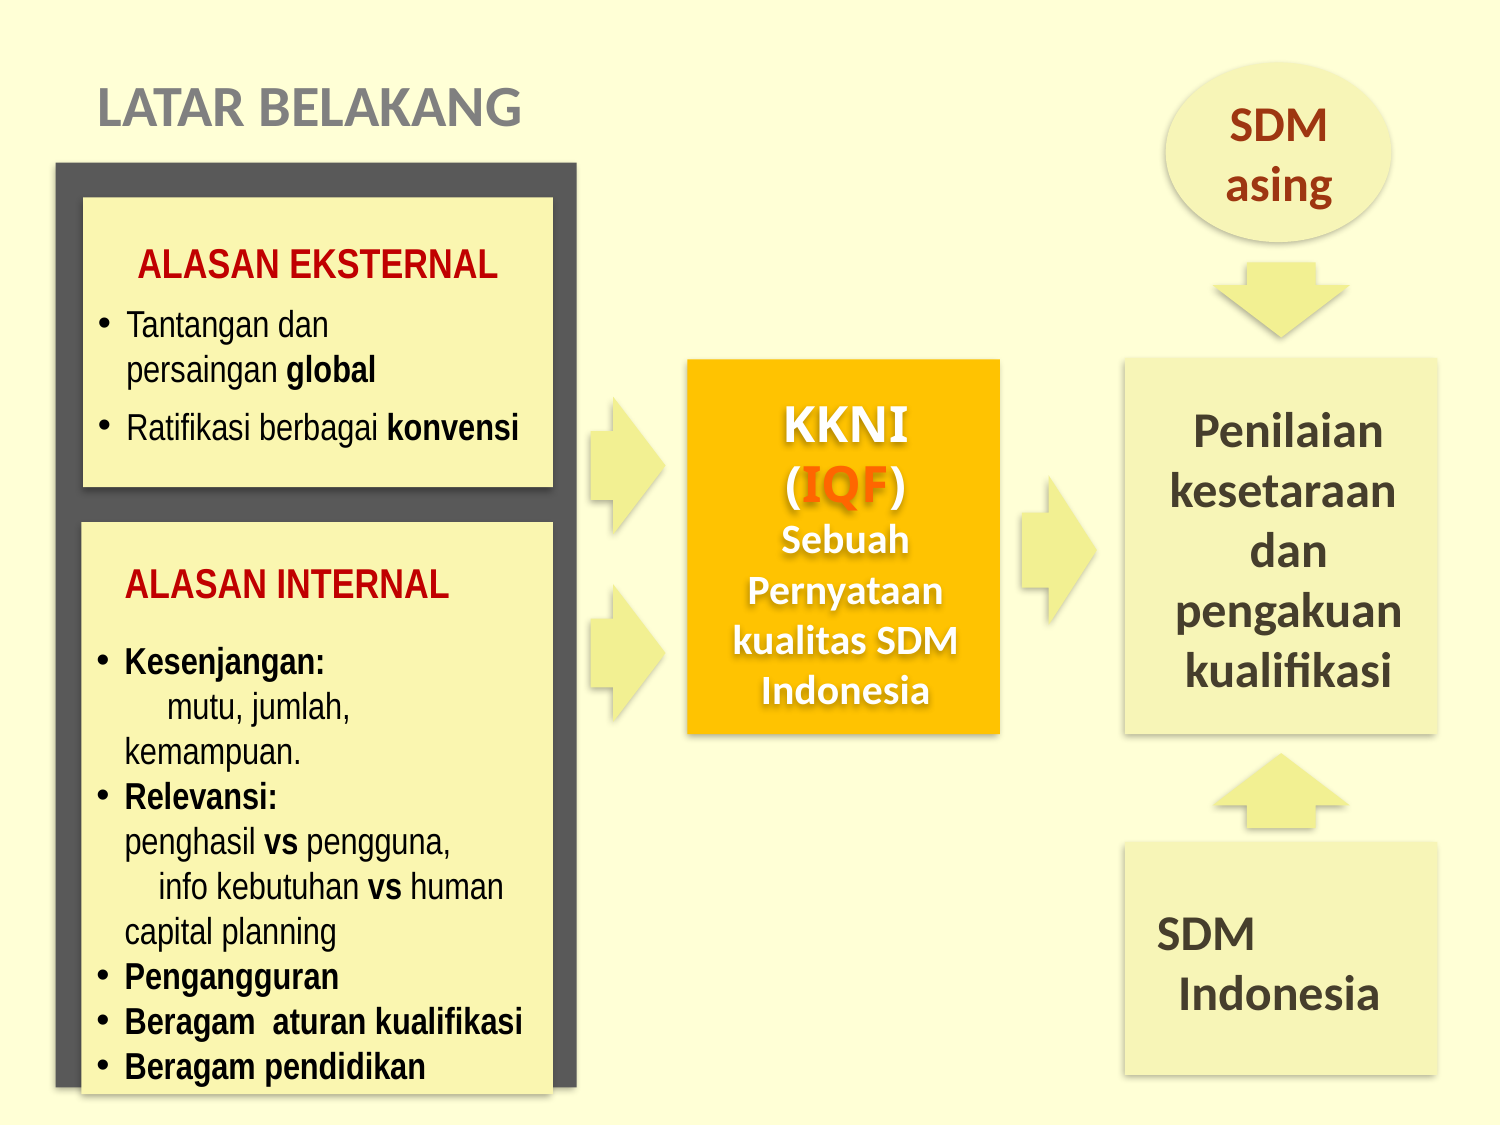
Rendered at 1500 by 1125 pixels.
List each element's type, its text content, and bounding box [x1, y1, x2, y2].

text_box LATAR BELAKANG [46, 60, 587, 146]
text_box [588, 394, 668, 537]
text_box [1124, 357, 1438, 735]
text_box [55, 162, 577, 1088]
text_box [1165, 62, 1392, 338]
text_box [687, 359, 1001, 735]
text_box [588, 582, 668, 724]
text_box [1019, 473, 1099, 628]
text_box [1124, 752, 1438, 1076]
